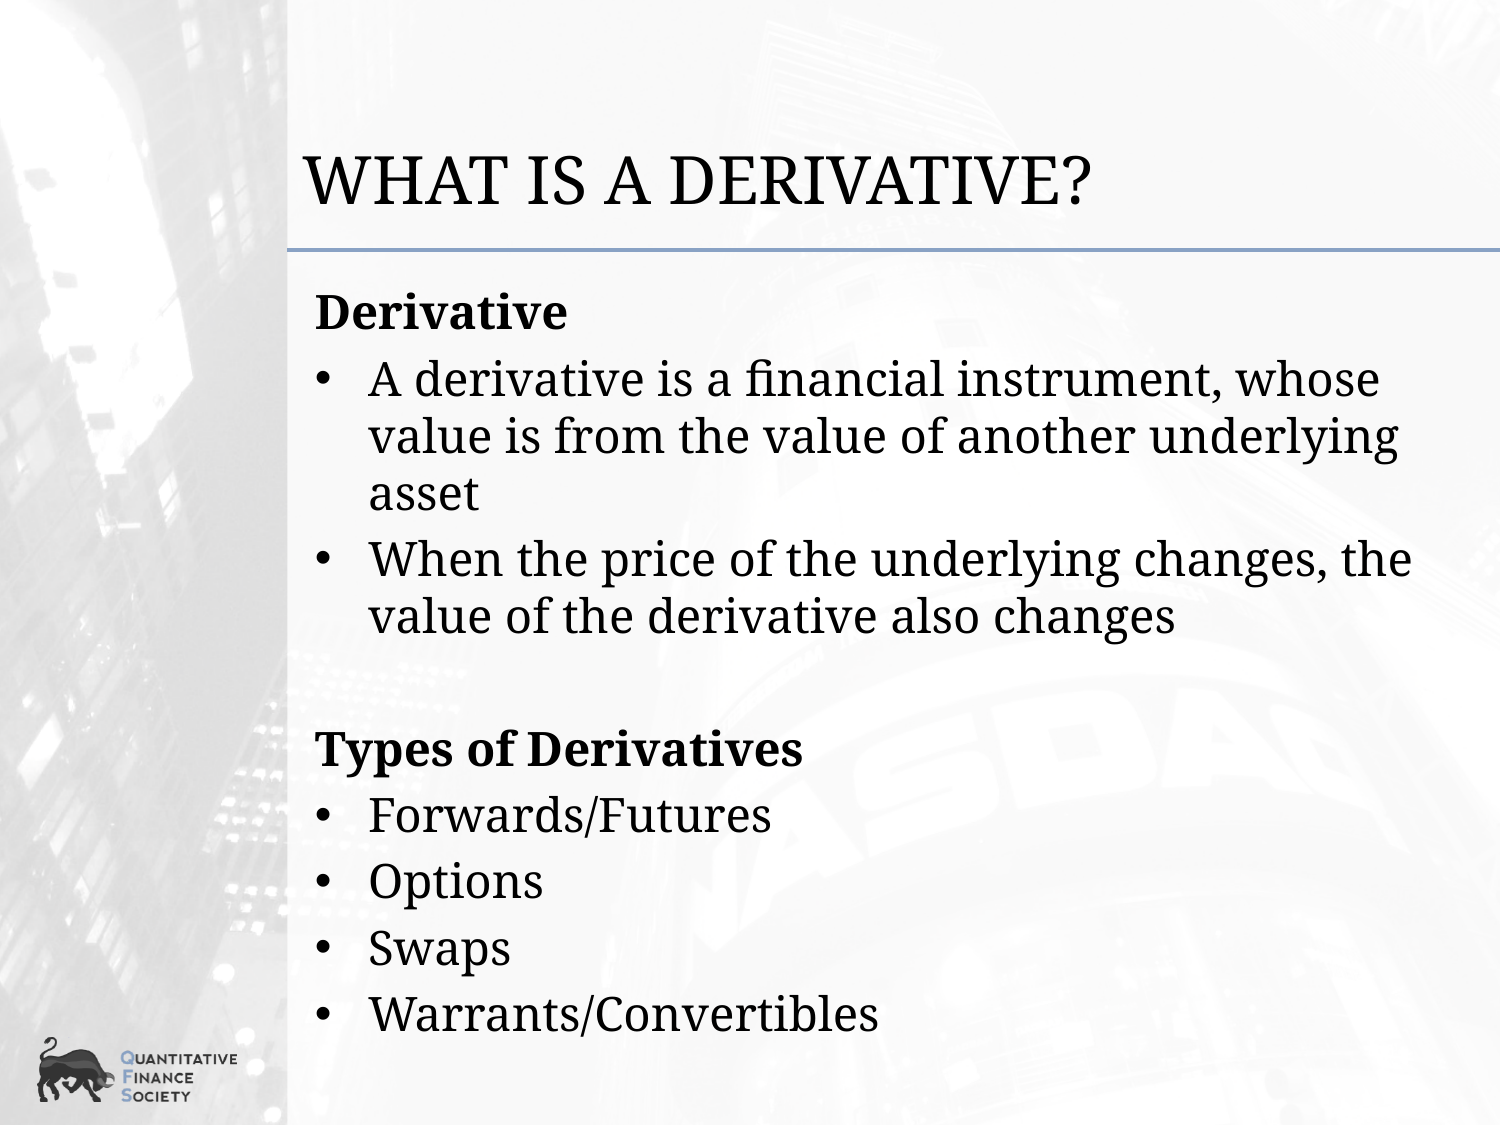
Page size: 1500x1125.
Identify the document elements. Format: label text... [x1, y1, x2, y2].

title What Is a Derivative? [287, 112, 1363, 243]
text_box Derivative A derivative is a financial instrument, whose value is from the value of another underlying asset When the price of the underlying changes, the value of the derivative also changes Types of Derivatives Forwards/Futures Options Swaps Warrants/Convertibles [300, 275, 1450, 1050]
picture [37, 1037, 237, 1102]
